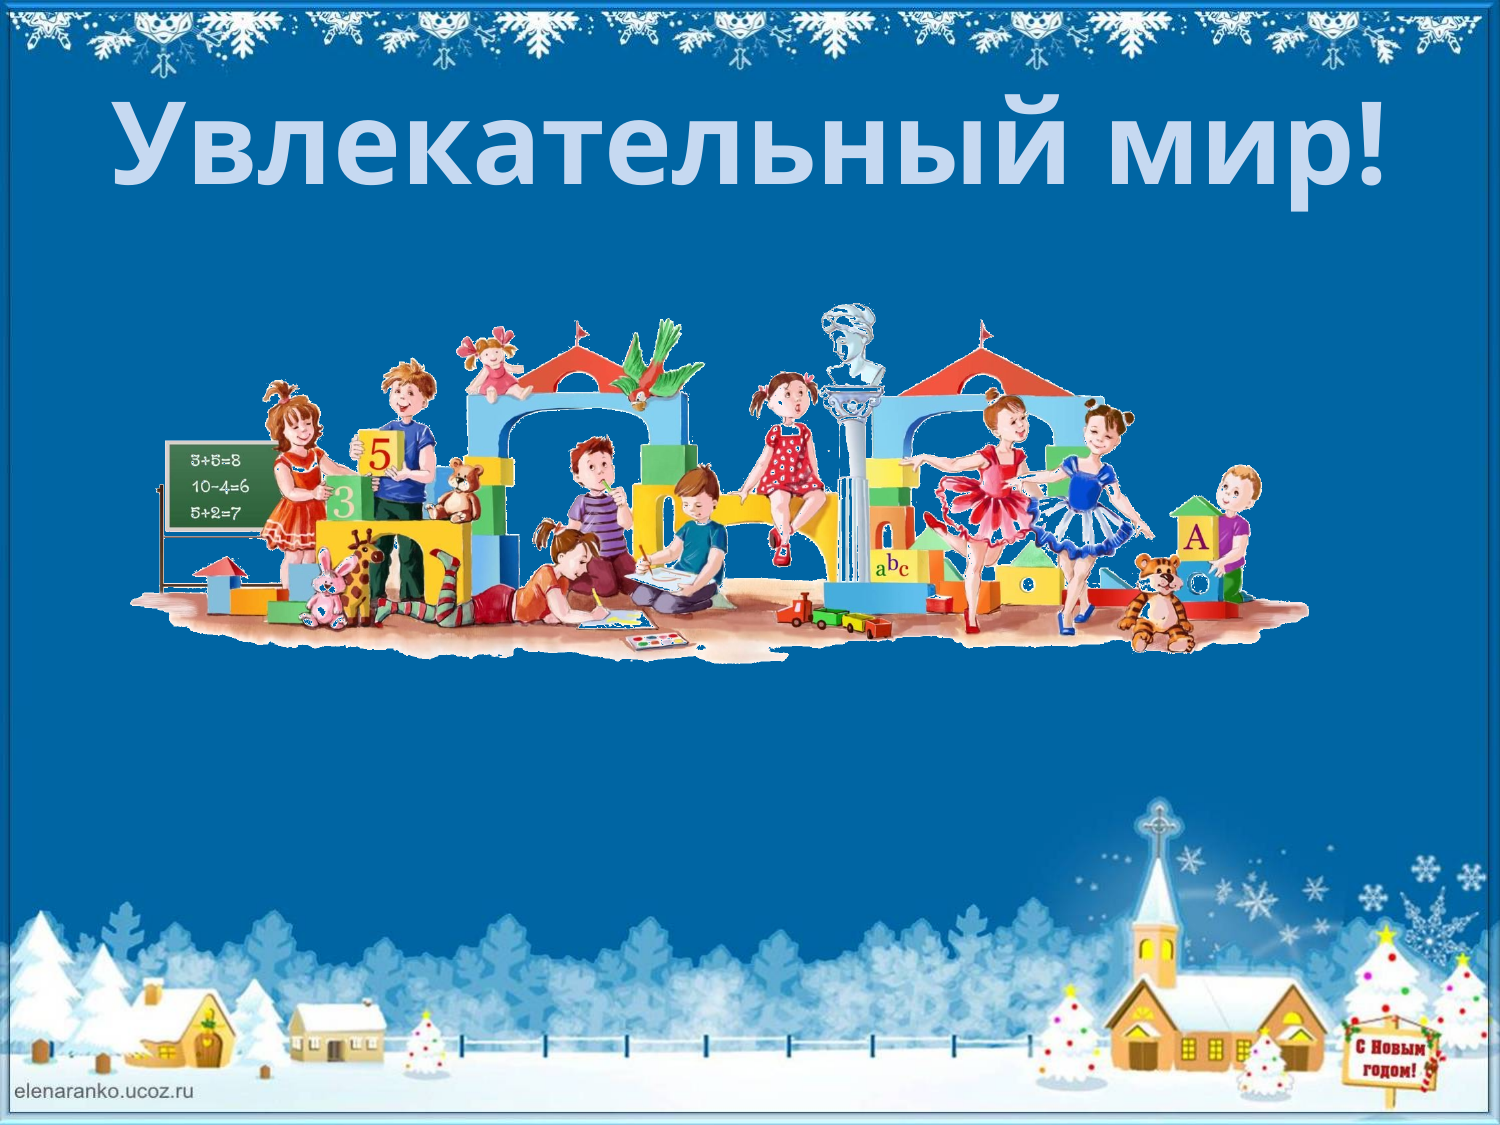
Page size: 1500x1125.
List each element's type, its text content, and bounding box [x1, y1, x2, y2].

picture [0, 0, 1500, 1125]
title Увлекательный мир! [75, 45, 1425, 233]
